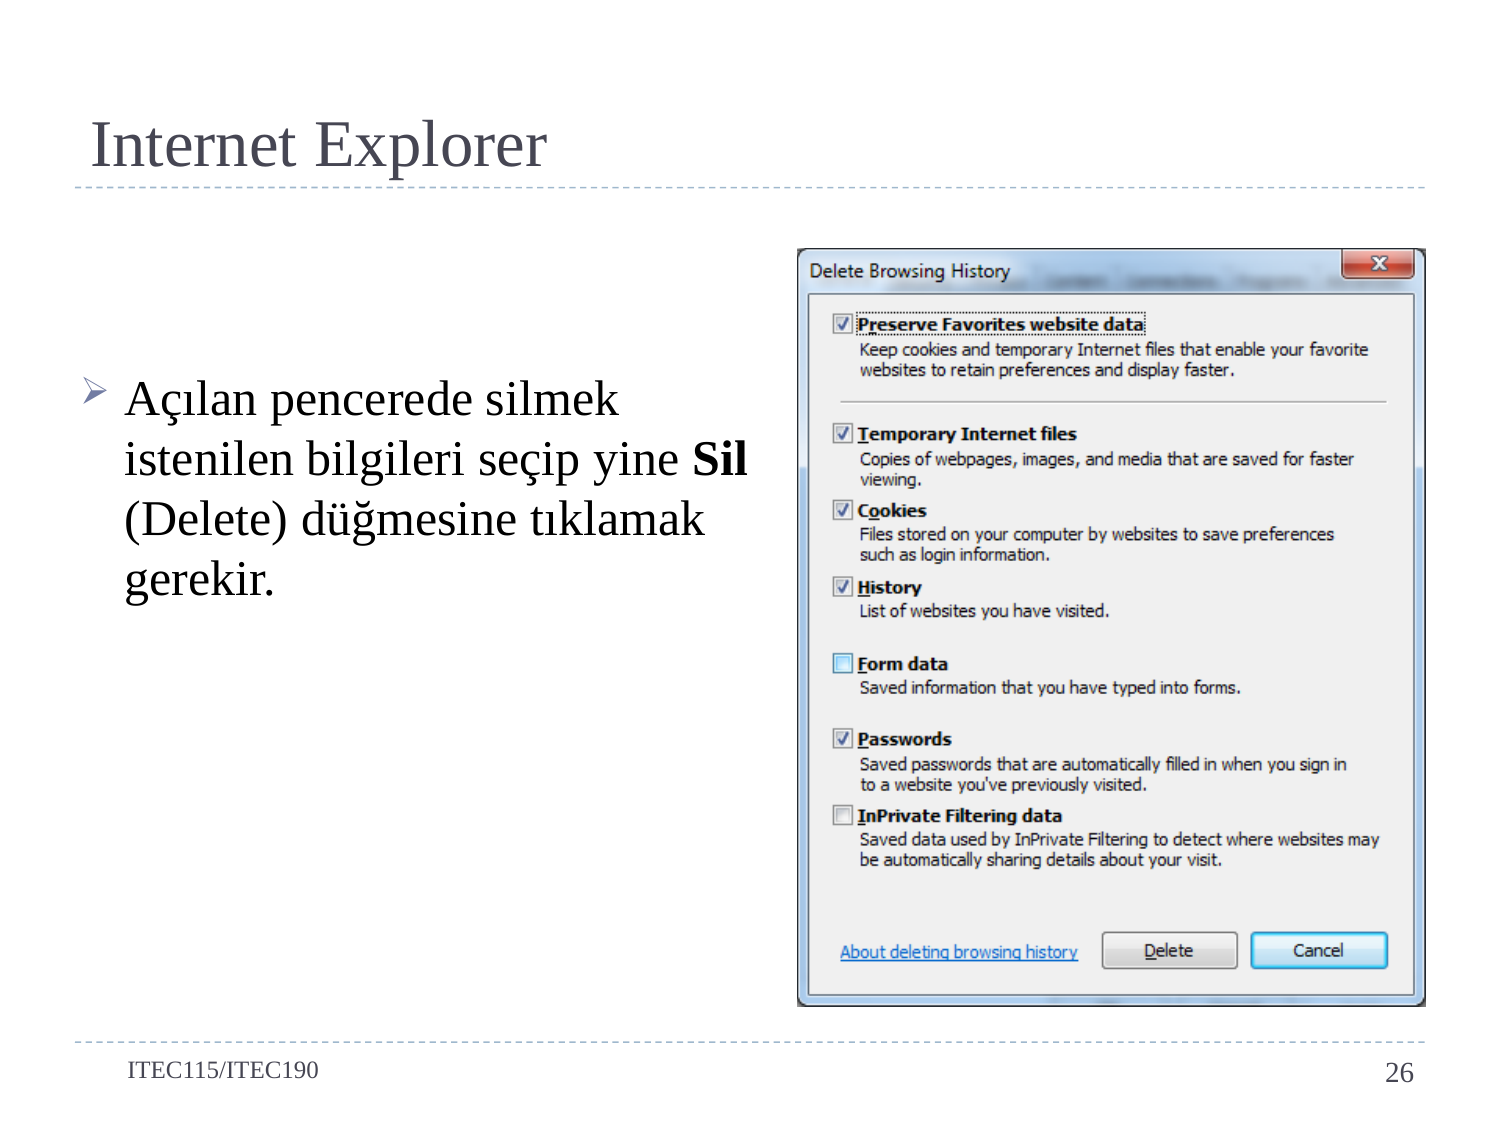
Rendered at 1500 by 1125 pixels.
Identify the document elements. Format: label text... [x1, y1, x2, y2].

slide_number 26 [1352, 1045, 1430, 1106]
picture [796, 248, 1426, 1007]
title Internet Explorer [75, 24, 1425, 188]
footer ITEC115/ITEC190 [112, 1045, 1352, 1106]
list Açılan pencerede silmek istenilen bilgileri seçip yine Sil (Delete) düğmesine tıklamak gerekir. [64, 213, 774, 1024]
